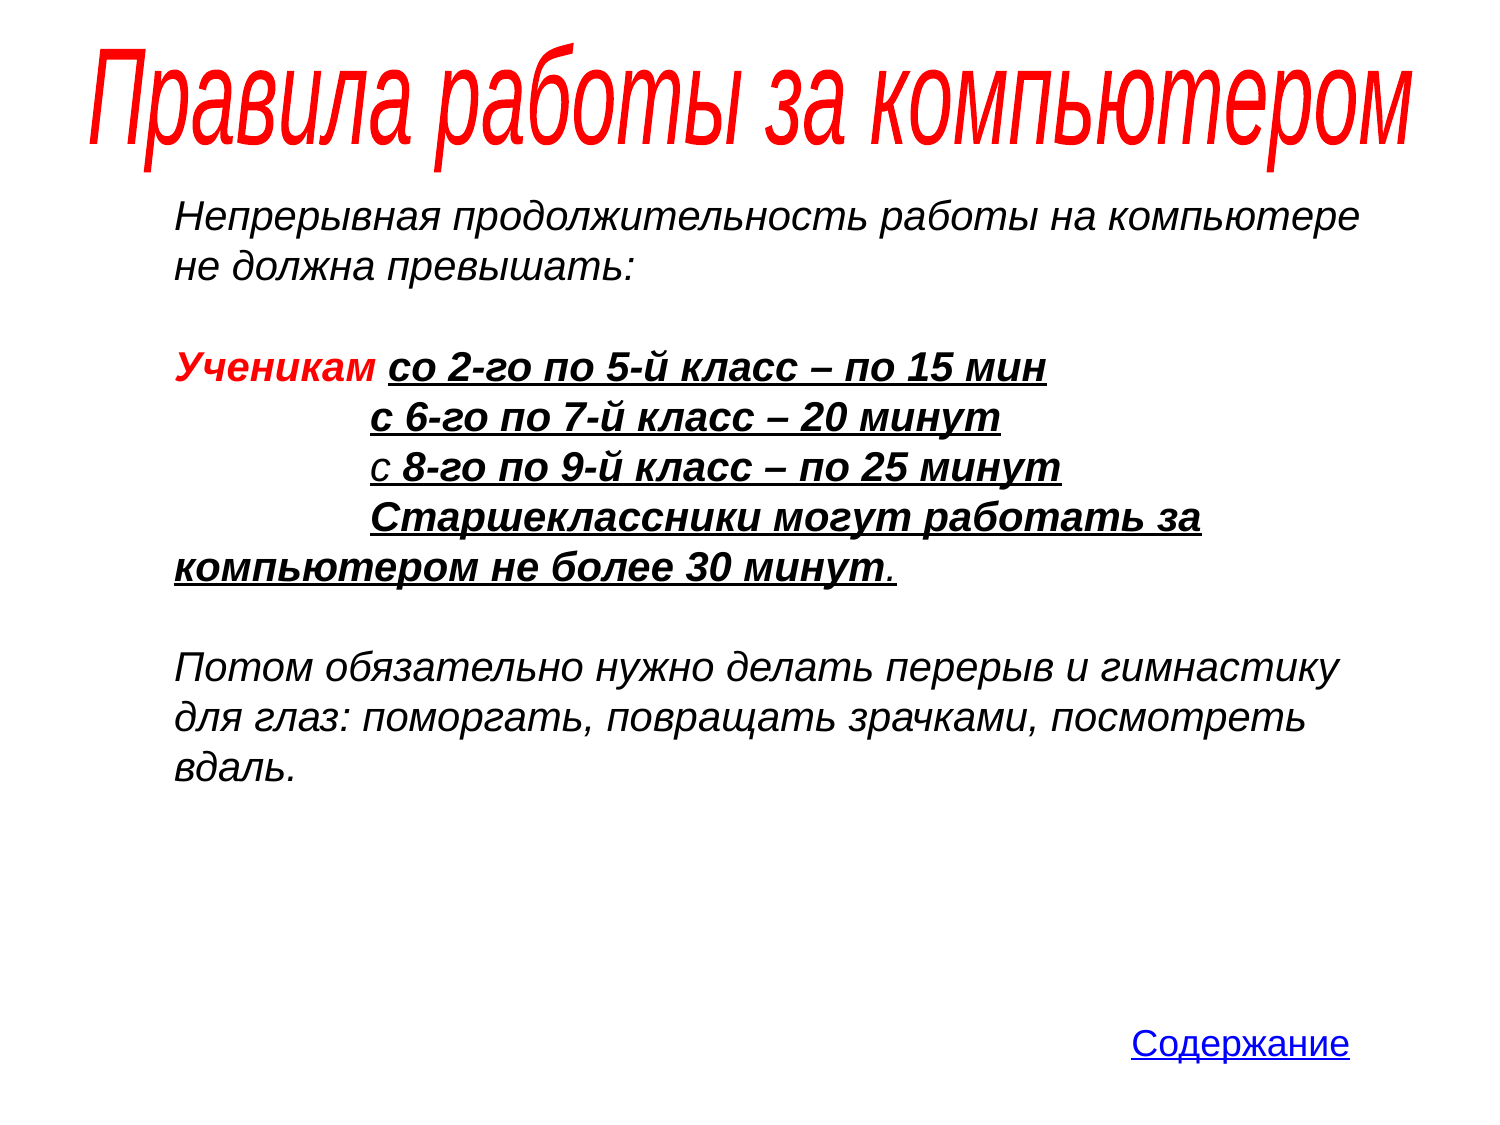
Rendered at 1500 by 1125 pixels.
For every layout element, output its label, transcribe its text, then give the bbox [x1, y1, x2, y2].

text_box Непрерывная продолжительность работы на компьютере не должна превышать: Ученикам со 2-го по 5-й класс – по 15 мин c 6-го по 7-й класс – 20 минут c 8-го по 9-й класс – по 25 минут Старшеклассники могут работать за компьютером не более 30 минут. Потом обязательно нужно делать перерыв и гимнастику для глаз: поморгать, повращать зрачками, посмотреть вдаль. [159, 181, 1406, 797]
text_box Содержание [1116, 1011, 1366, 1072]
